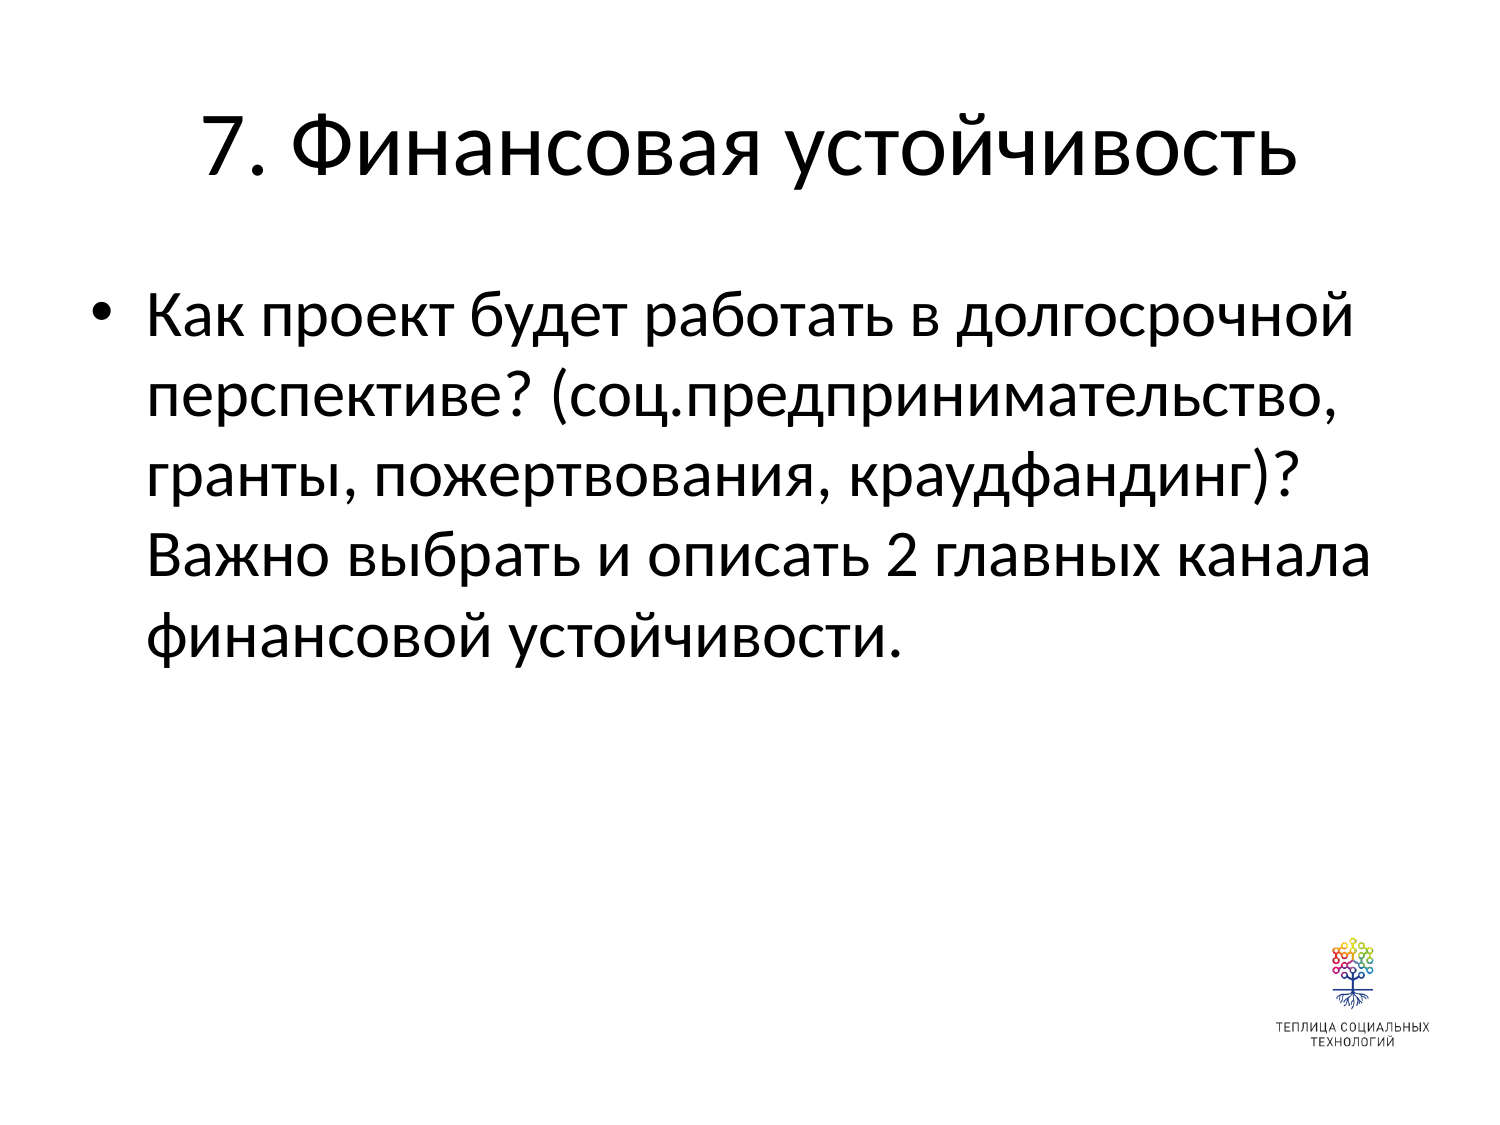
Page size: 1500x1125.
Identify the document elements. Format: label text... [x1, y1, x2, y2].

title 7. Финансовая устойчивость [75, 45, 1425, 233]
list Как проект будет работать в долгосрочной перспективе? (соц.предпринимательство, гранты, пожертвования, краудфандинг)? Важно выбрать и описать 2 главных канала финансовой устойчивости. [75, 262, 1425, 916]
picture [1276, 915, 1430, 1069]
